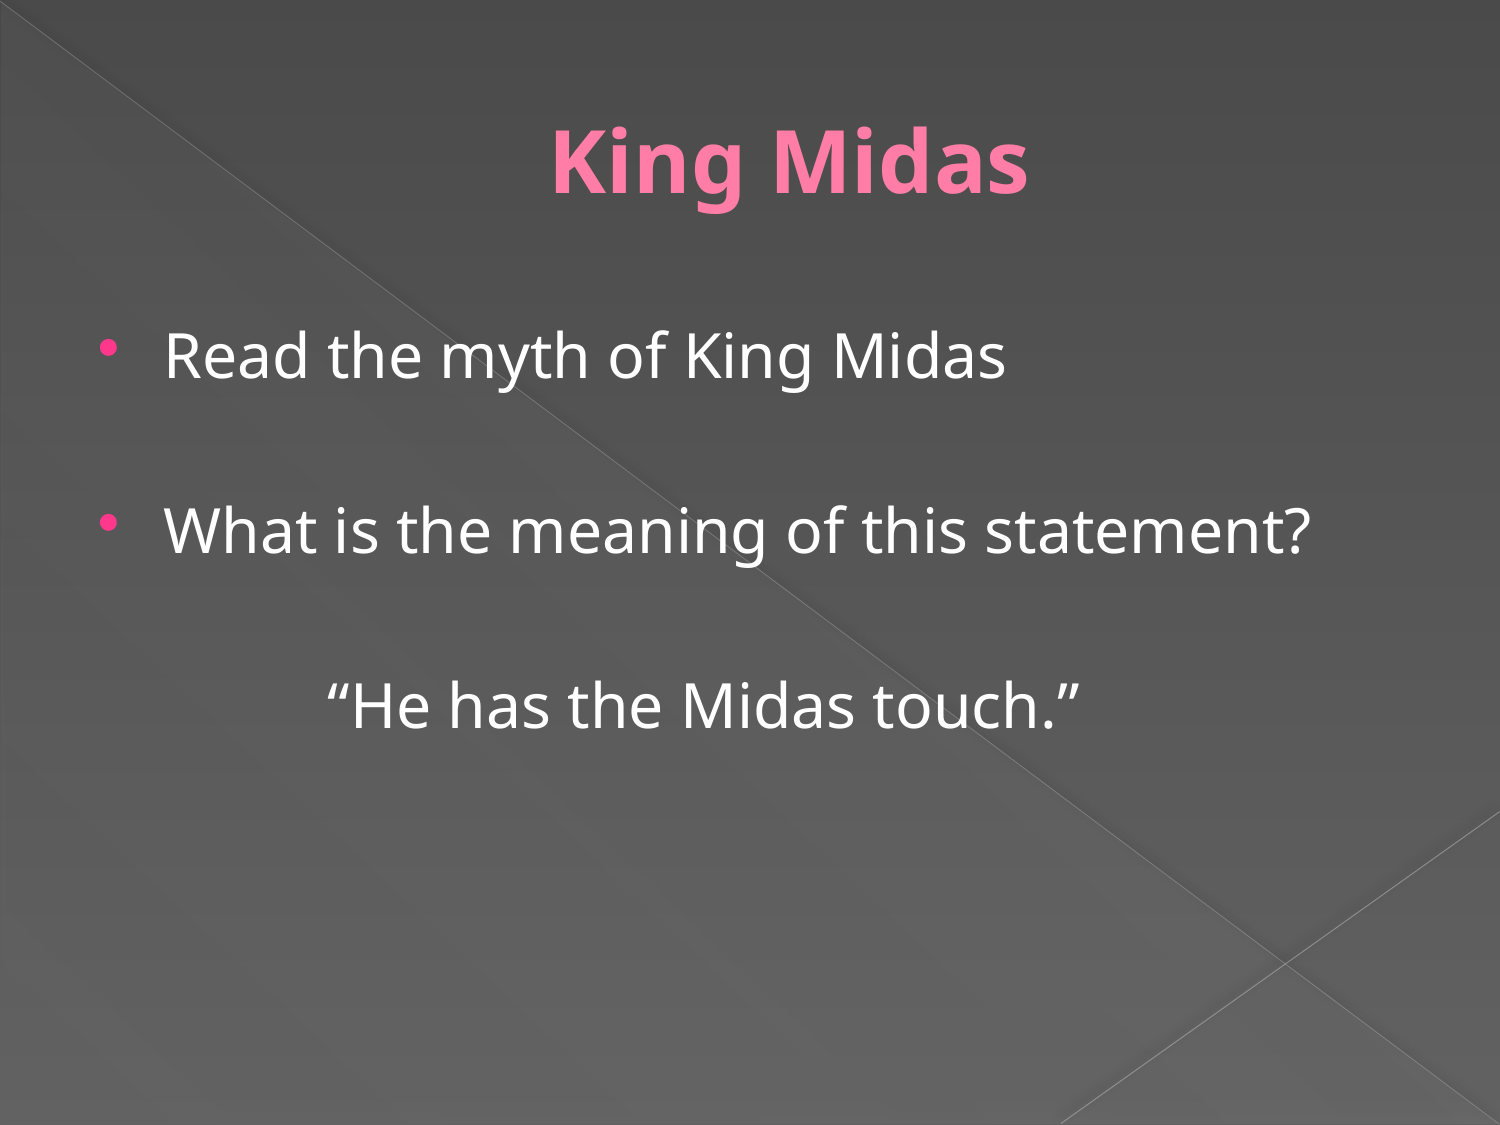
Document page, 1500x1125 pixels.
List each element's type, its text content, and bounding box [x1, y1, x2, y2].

title King Midas [75, 43, 1425, 274]
list Read the myth of King Midas What is the meaning of this statement? “He has the Midas touch.” [75, 308, 1425, 1059]
